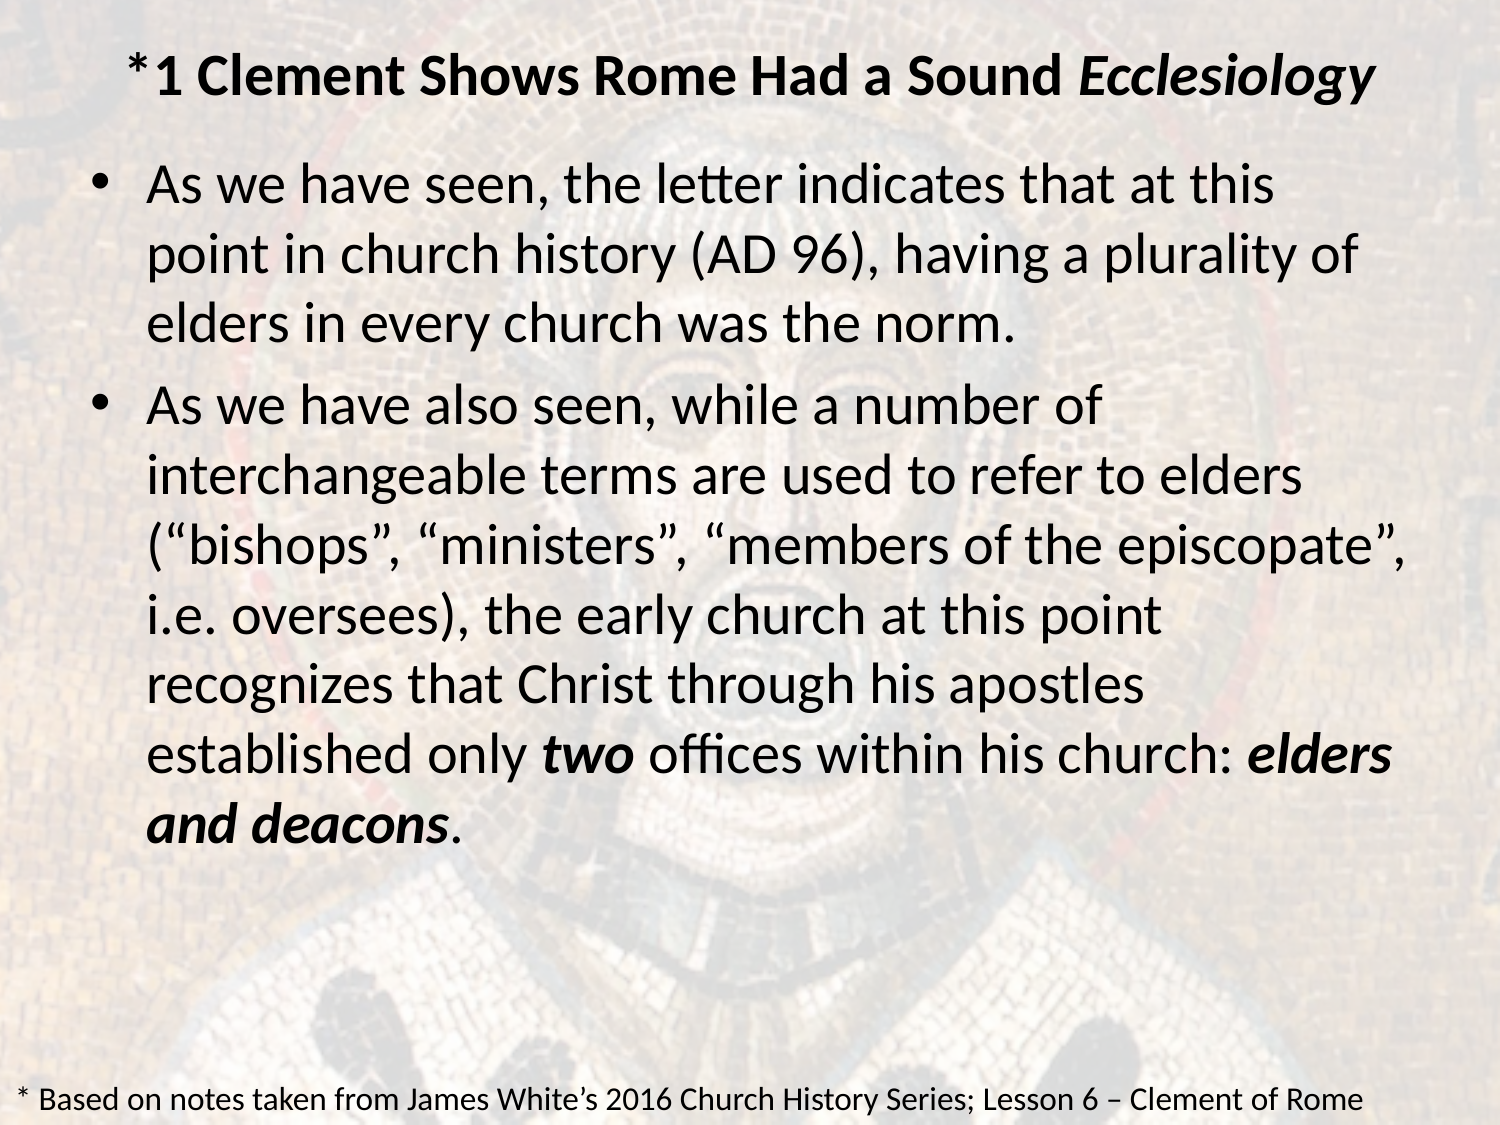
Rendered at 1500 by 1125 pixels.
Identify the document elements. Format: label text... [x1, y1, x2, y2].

list As we have seen, the letter indicates that at this point in church history (AD 96), having a plurality of elders in every church was the norm. As we have also seen, while a number of interchangeable terms are used to refer to elders (“bishops”, “ministers”, “members of the episcopate”, i.e. oversees), the early church at this point recognizes that Christ through his apostles established only two offices within his church: elders and deacons. [75, 137, 1425, 1063]
text_box * Based on notes taken from James White’s 2016 Church History Series; Lesson 6 – Clement of Rome [0, 1069, 1500, 1125]
title *1 Clement Shows Rome Had a Sound Ecclesiology [0, 4, 1500, 138]
